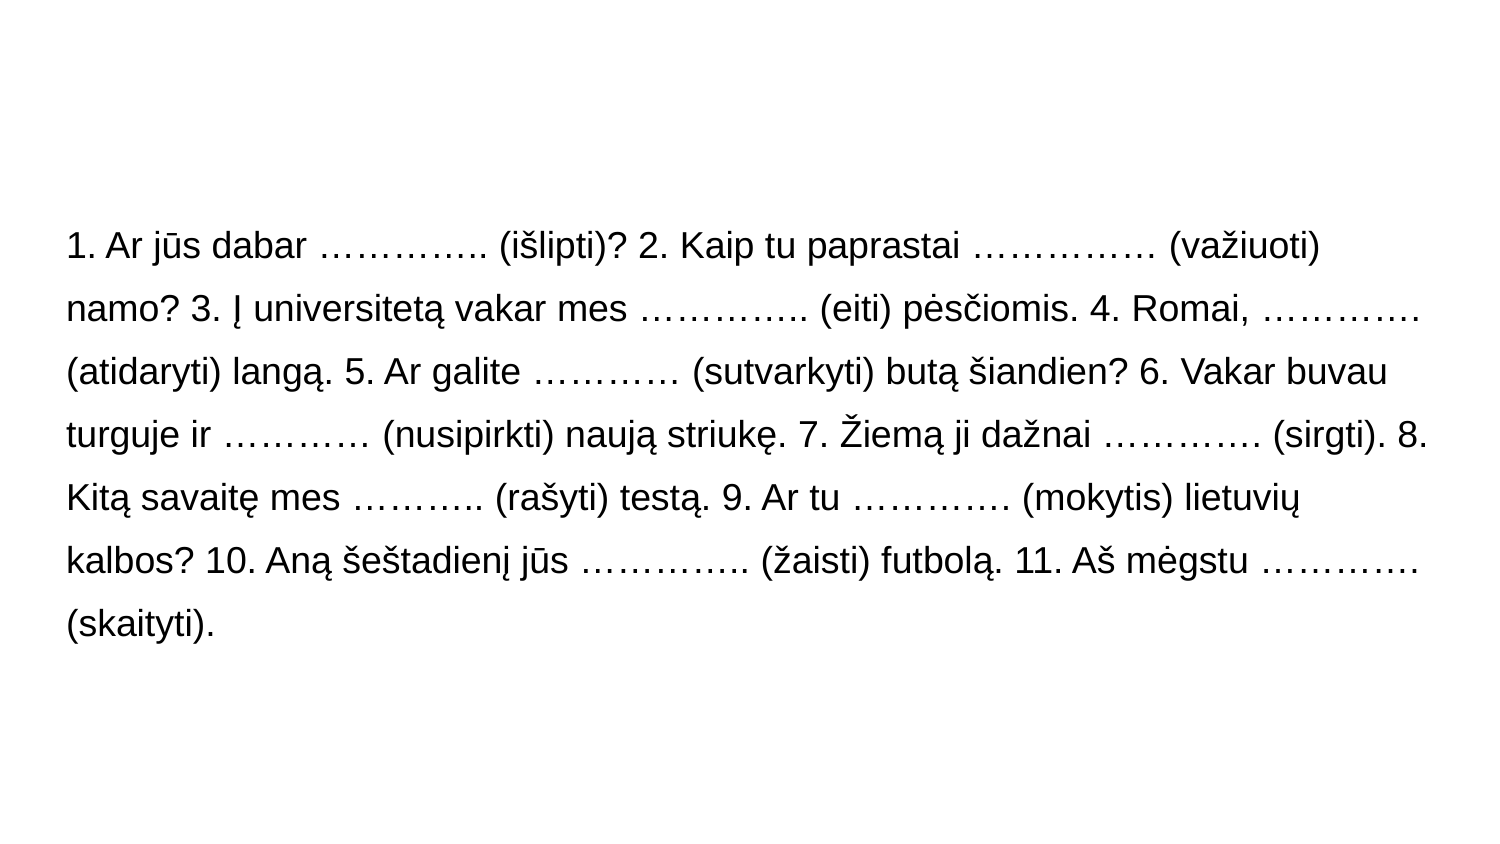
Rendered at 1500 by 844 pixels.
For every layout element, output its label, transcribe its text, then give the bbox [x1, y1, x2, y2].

list 1. Ar jūs dabar ………….. (išlipti)? 2. Kaip tu paprastai …………… (važiuoti) namo? 3. Į universitetą vakar mes ………….. (eiti) pėsčiomis. 4. Romai, …………. (atidaryti) langą. 5. Ar galite ………… (sutvarkyti) butą šiandien? 6. Vakar buvau turguje ir ………… (nusipirkti) naują striukę. 7. Žiemą ji dažnai …………. (sirgti). 8. Kitą savaitę mes ……….. (rašyti) testą. 9. Ar tu …………. (mokytis) lietuvių kalbos? 10. Aną šeštadienį jūs ………….. (žaisti) futbolą. 11. Aš mėgstu …………. (skaityti). [51, 189, 1449, 750]
